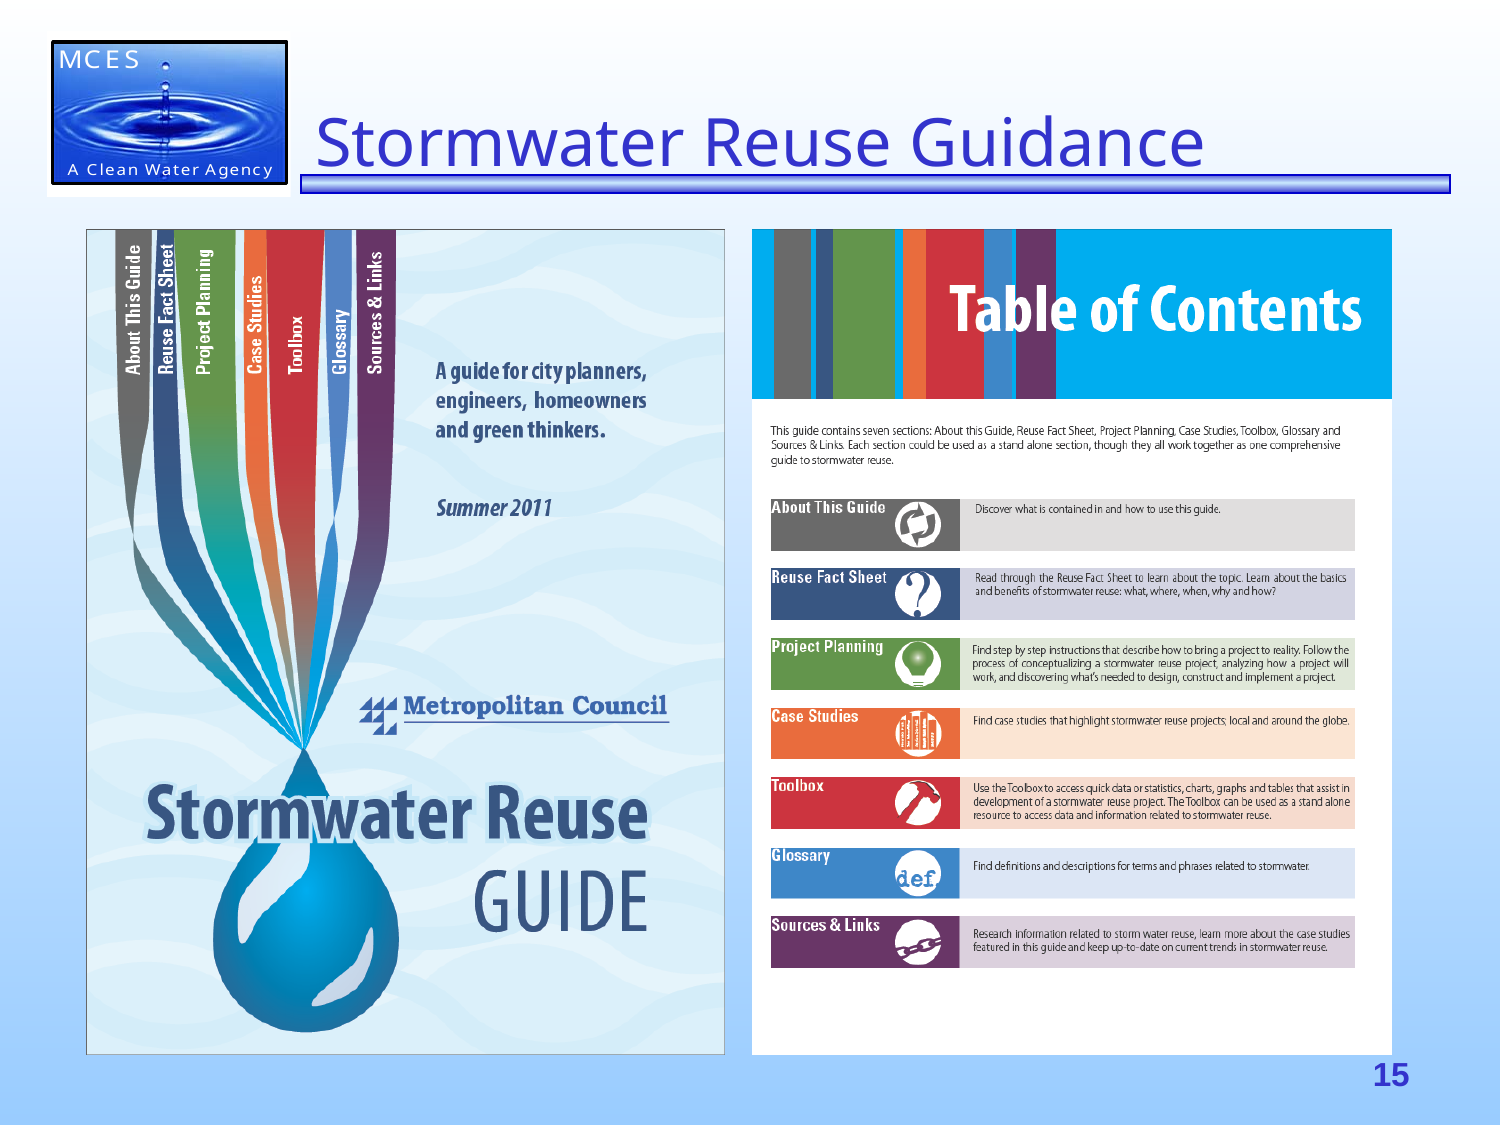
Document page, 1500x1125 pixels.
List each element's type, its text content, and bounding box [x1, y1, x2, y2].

picture [1210, 298, 1234, 330]
picture [1261, 298, 1285, 330]
picture [1119, 285, 1139, 330]
picture [752, 229, 1392, 1055]
picture [86, 229, 726, 1055]
slide_number 15 [1074, 1042, 1425, 1103]
picture [1179, 298, 1204, 331]
picture [1092, 298, 1117, 331]
picture [1239, 291, 1258, 330]
picture [1152, 286, 1175, 330]
picture [1320, 290, 1339, 330]
picture [1292, 298, 1316, 330]
title Stormwater Reuse Guidance [299, 54, 1500, 188]
picture [1343, 298, 1361, 330]
